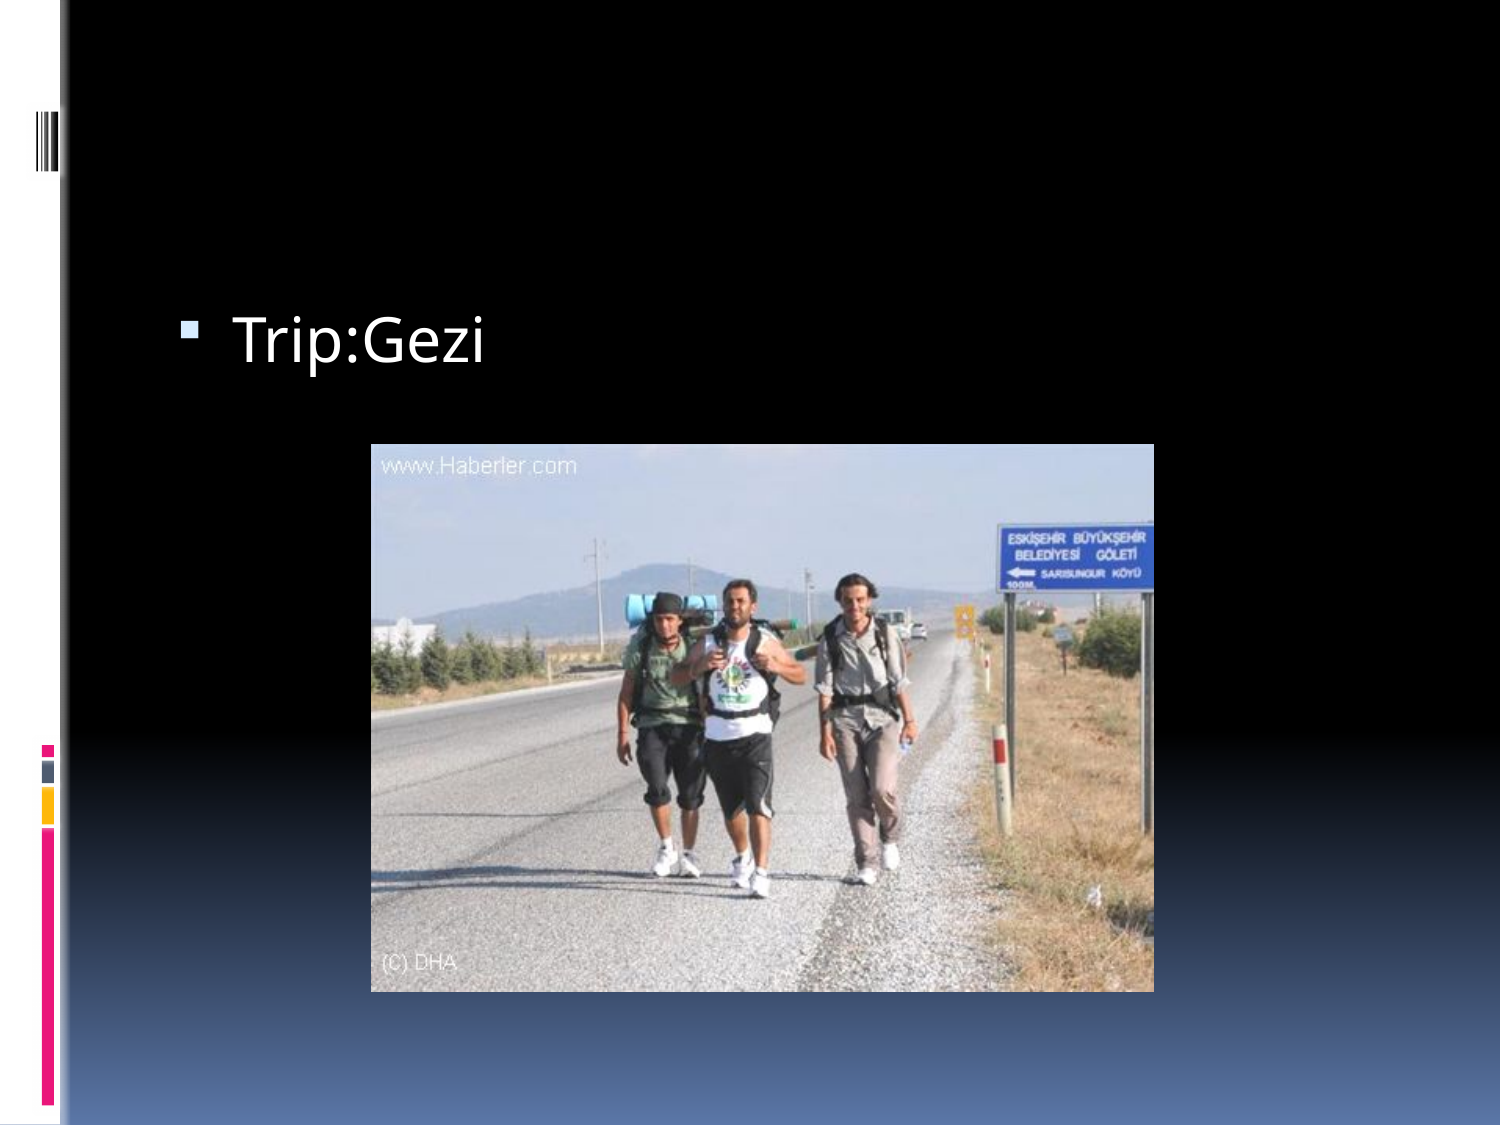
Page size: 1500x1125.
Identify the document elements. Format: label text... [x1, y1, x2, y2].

list Trip:Gezi [150, 292, 1425, 1043]
picture [371, 443, 1154, 992]
